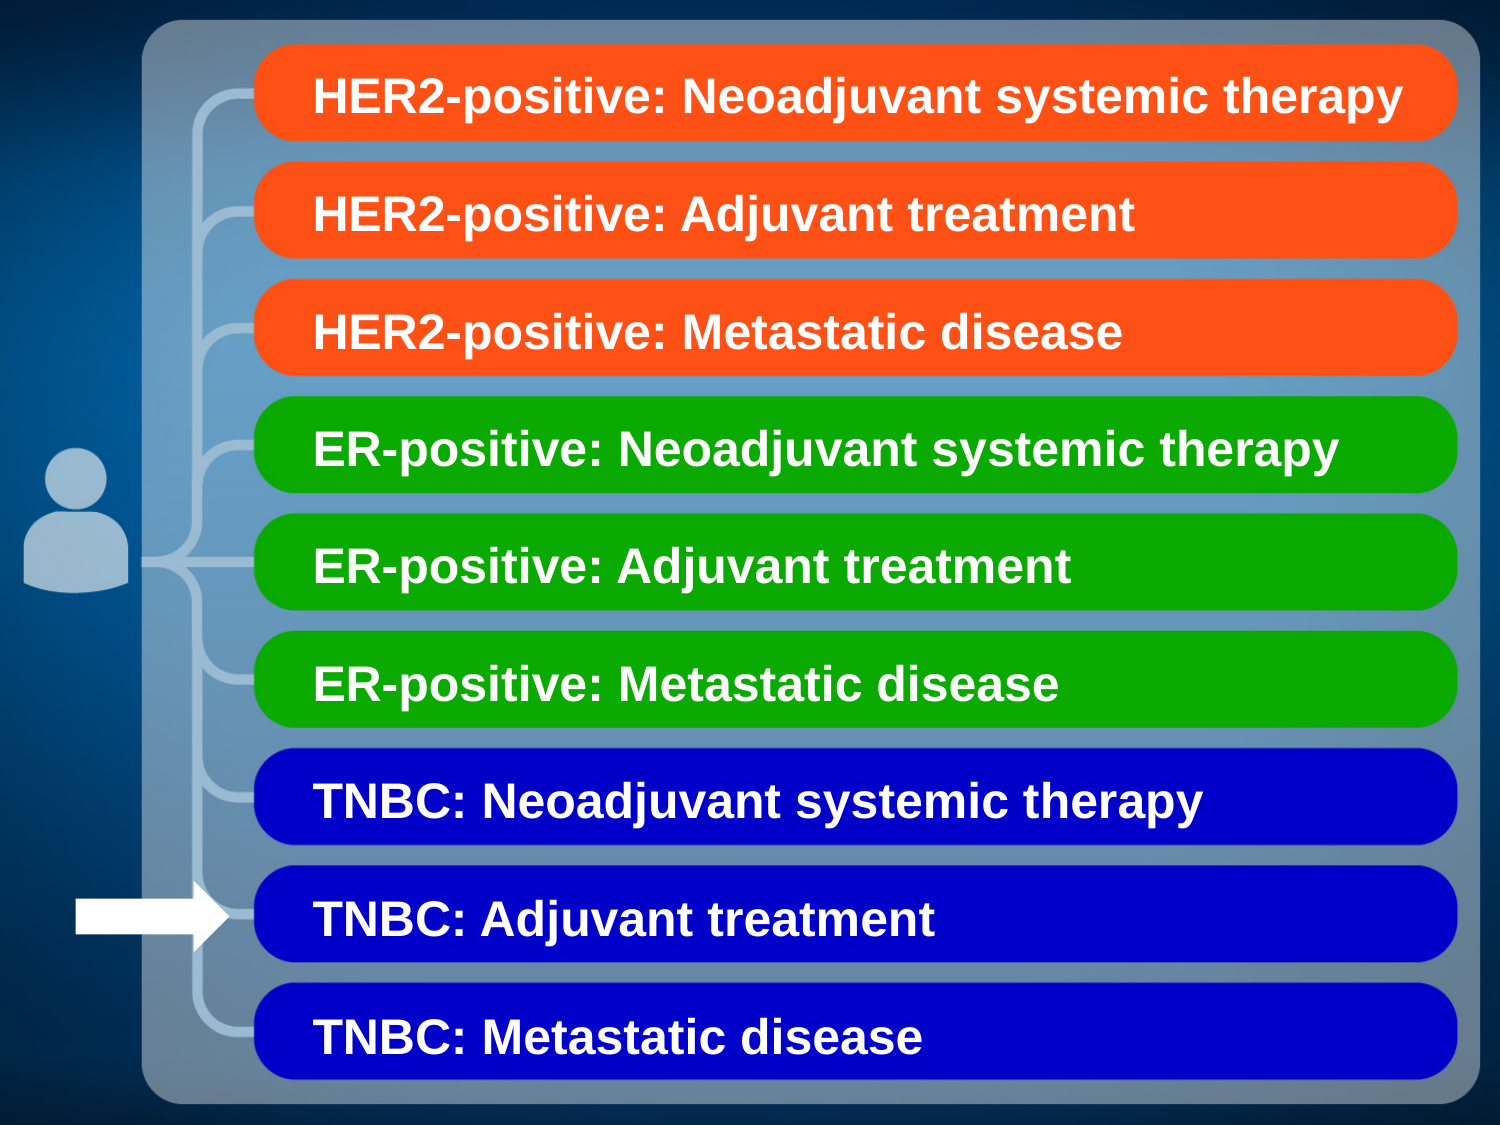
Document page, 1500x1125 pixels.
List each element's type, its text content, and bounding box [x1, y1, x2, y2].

text_box TNBC: Adjuvant treatment [252, 870, 1453, 963]
text_box TNBC: Neoadjuvant systemic therapy [252, 752, 1453, 846]
text_box HER2-positive: Neoadjuvant systemic therapy [252, 47, 1453, 141]
text_box ER-positive: Metastatic disease [252, 635, 1453, 728]
text_box HER2-positive: Metastatic disease [252, 282, 1453, 376]
text_box ER-positive: Neoadjuvant systemic therapy [252, 399, 1453, 493]
text_box ER-positive: Adjuvant treatment [252, 517, 1453, 611]
text_box HER2-positive: Adjuvant treatment [252, 164, 1453, 258]
text_box TNBC: Metastatic disease [252, 987, 1453, 1081]
picture [0, 0, 1500, 1125]
text_box [75, 880, 230, 953]
